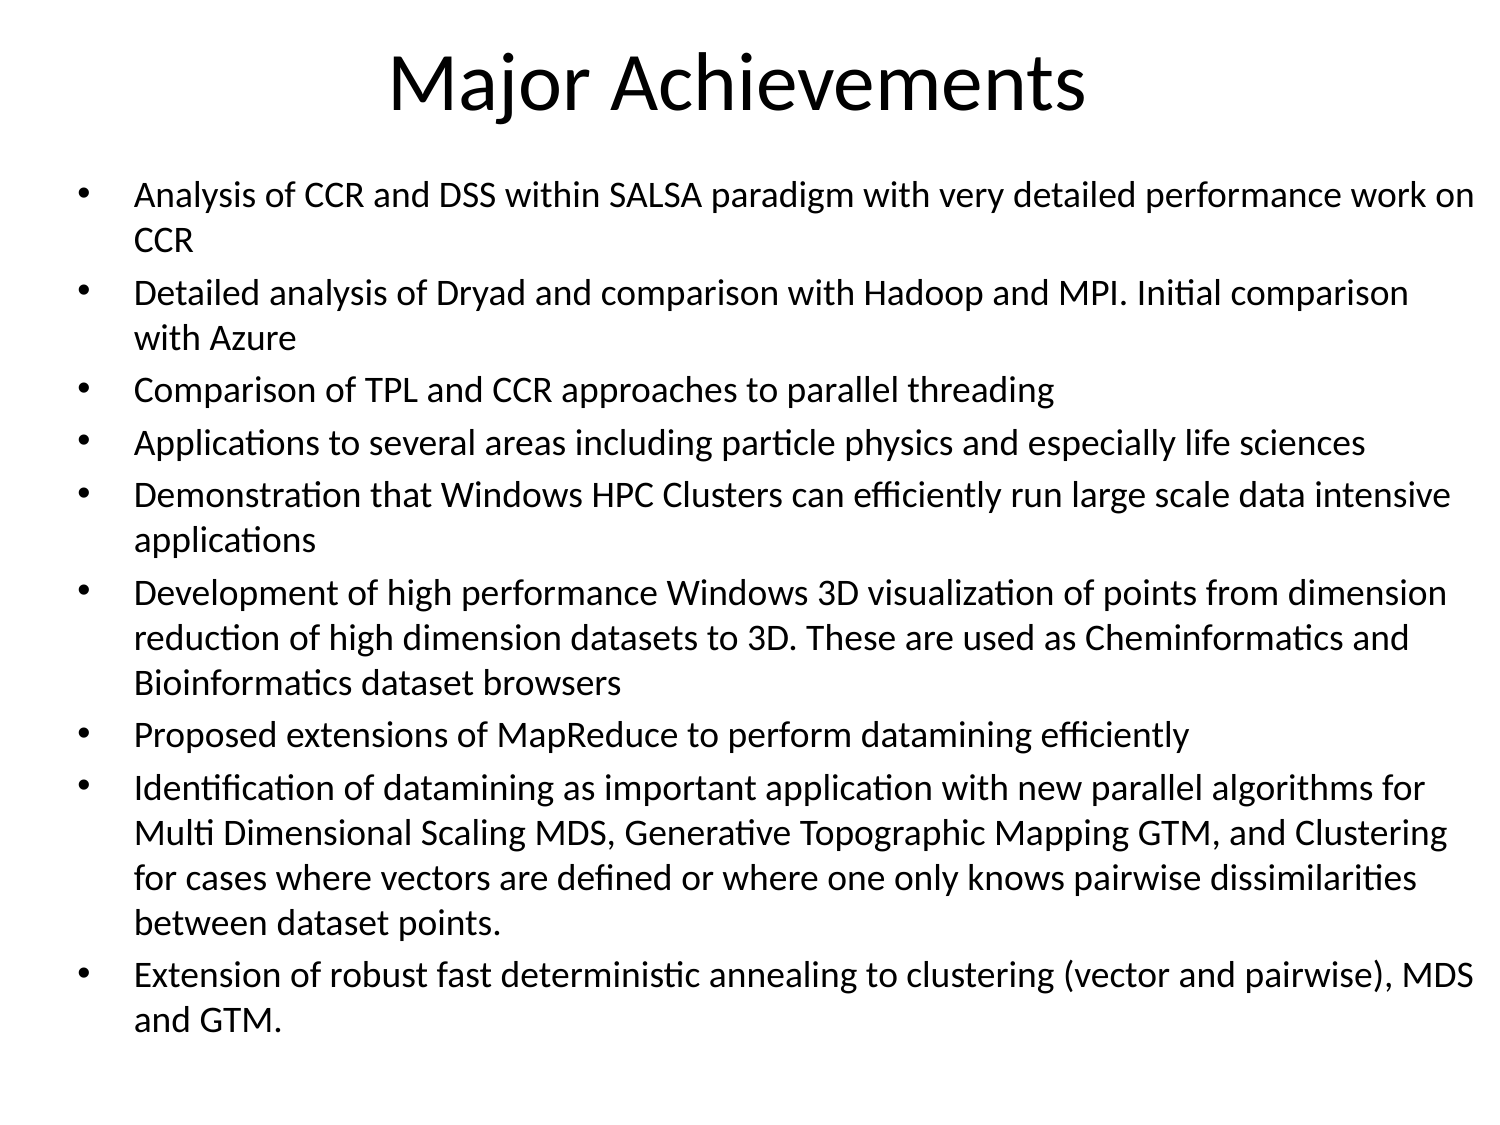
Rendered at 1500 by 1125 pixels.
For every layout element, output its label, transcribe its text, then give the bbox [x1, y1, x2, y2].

list Analysis of CCR and DSS within SALSA paradigm with very detailed performance work on CCR Detailed analysis of Dryad and comparison with Hadoop and MPI. Initial comparison with Azure Comparison of TPL and CCR approaches to parallel threading Applications to several areas including particle physics and especially life sciences Demonstration that Windows HPC Clusters can efficiently run large scale data intensive applications Development of high performance Windows 3D visualization of points from dimension reduction of high dimension datasets to 3D. These are used as Cheminformatics and Bioinformatics dataset browsers Proposed extensions of MapReduce to perform datamining efficiently Identification of datamining as important application with new parallel algorithms for Multi Dimensional Scaling MDS, Generative Topographic Mapping GTM, and Clustering for cases where vectors are defined or where one only knows pairwise dissimilarities between dataset points. Extension of robust fast deterministic annealing to clustering (vector and pairwise), MDS and GTM. [62, 162, 1500, 892]
title Major Achievements [62, 4, 1413, 150]
